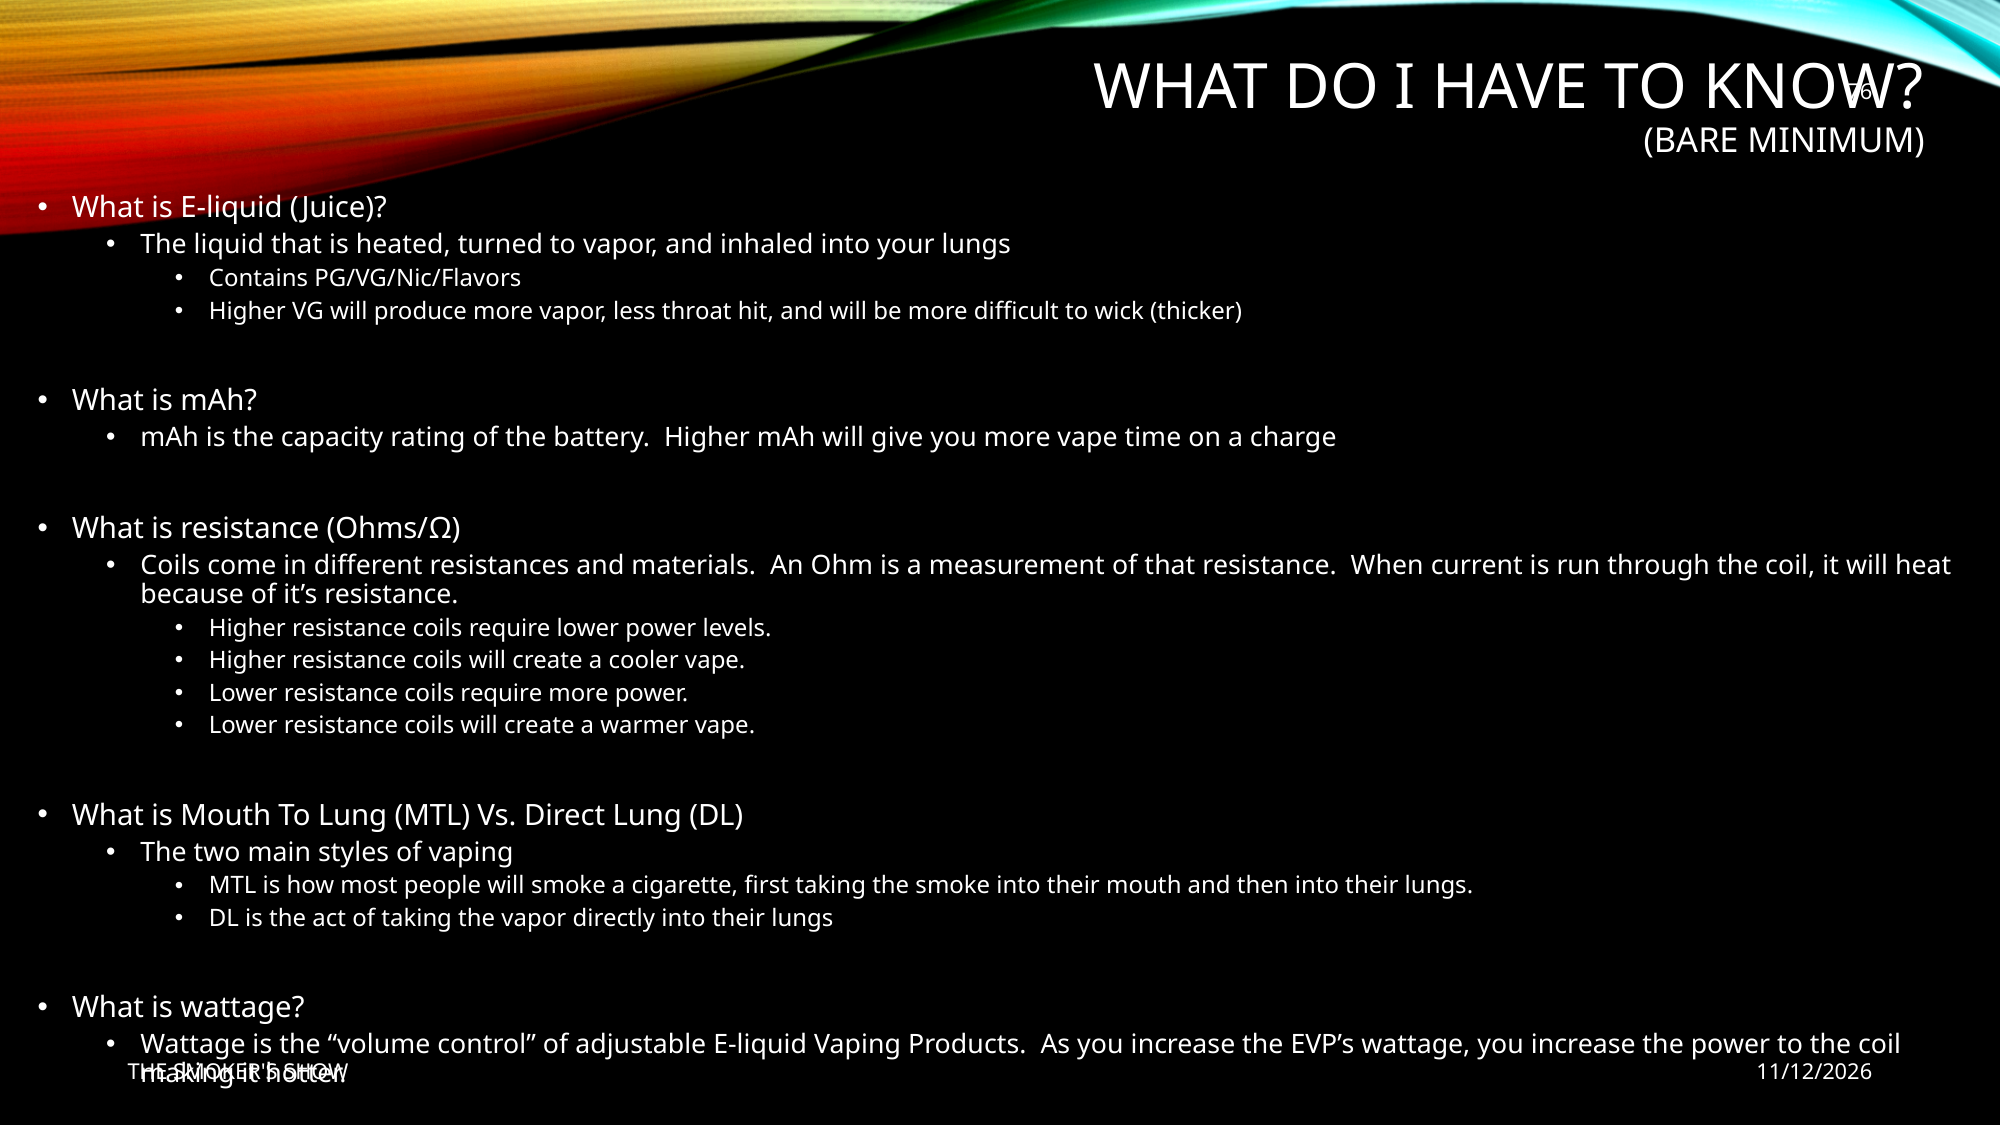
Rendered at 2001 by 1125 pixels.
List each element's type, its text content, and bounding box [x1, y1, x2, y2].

list What is E-liquid (Juice)? The liquid that is heated, turned to vapor, and inhaled into your lungs Contains PG/VG/Nic/Flavors Higher VG will produce more vapor, less throat hit, and will be more difficult to wick (thicker) What is mAh? mAh is the capacity rating of the battery. Higher mAh will give you more vape time on a charge What is resistance (Ohms/Ω) Coils come in different resistances and materials. An Ohm is a measurement of that resistance. When current is run through the coil, it will heat because of it’s resistance. Higher resistance coils require lower power levels. Higher resistance coils will create a cooler vape. Lower resistance coils require more power. Lower resistance coils will create a warmer vape. What is Mouth To Lung (MTL) Vs. Direct Lung (DL) The two main styles of vaping MTL is how most people will smoke a cigarette, first taking the smoke into their mouth and then into their lungs. DL is the act of taking the vapor directly into their lungs What is wattage? Wattage is the “volume control” of adjustable E-liquid Vaping Products. As you increase the EVP’s wattage, you increase the power to the coil making it hotter. [22, 184, 1975, 1098]
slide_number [1410, 1042, 1888, 1103]
title What DO I Have to KNOW? (Bare Minimum) [527, 47, 1940, 168]
footer THE SMOKER'S SHOW [112, 1042, 1388, 1103]
slide_number 76 [1437, 62, 1888, 123]
picture [0, 0, 2000, 237]
